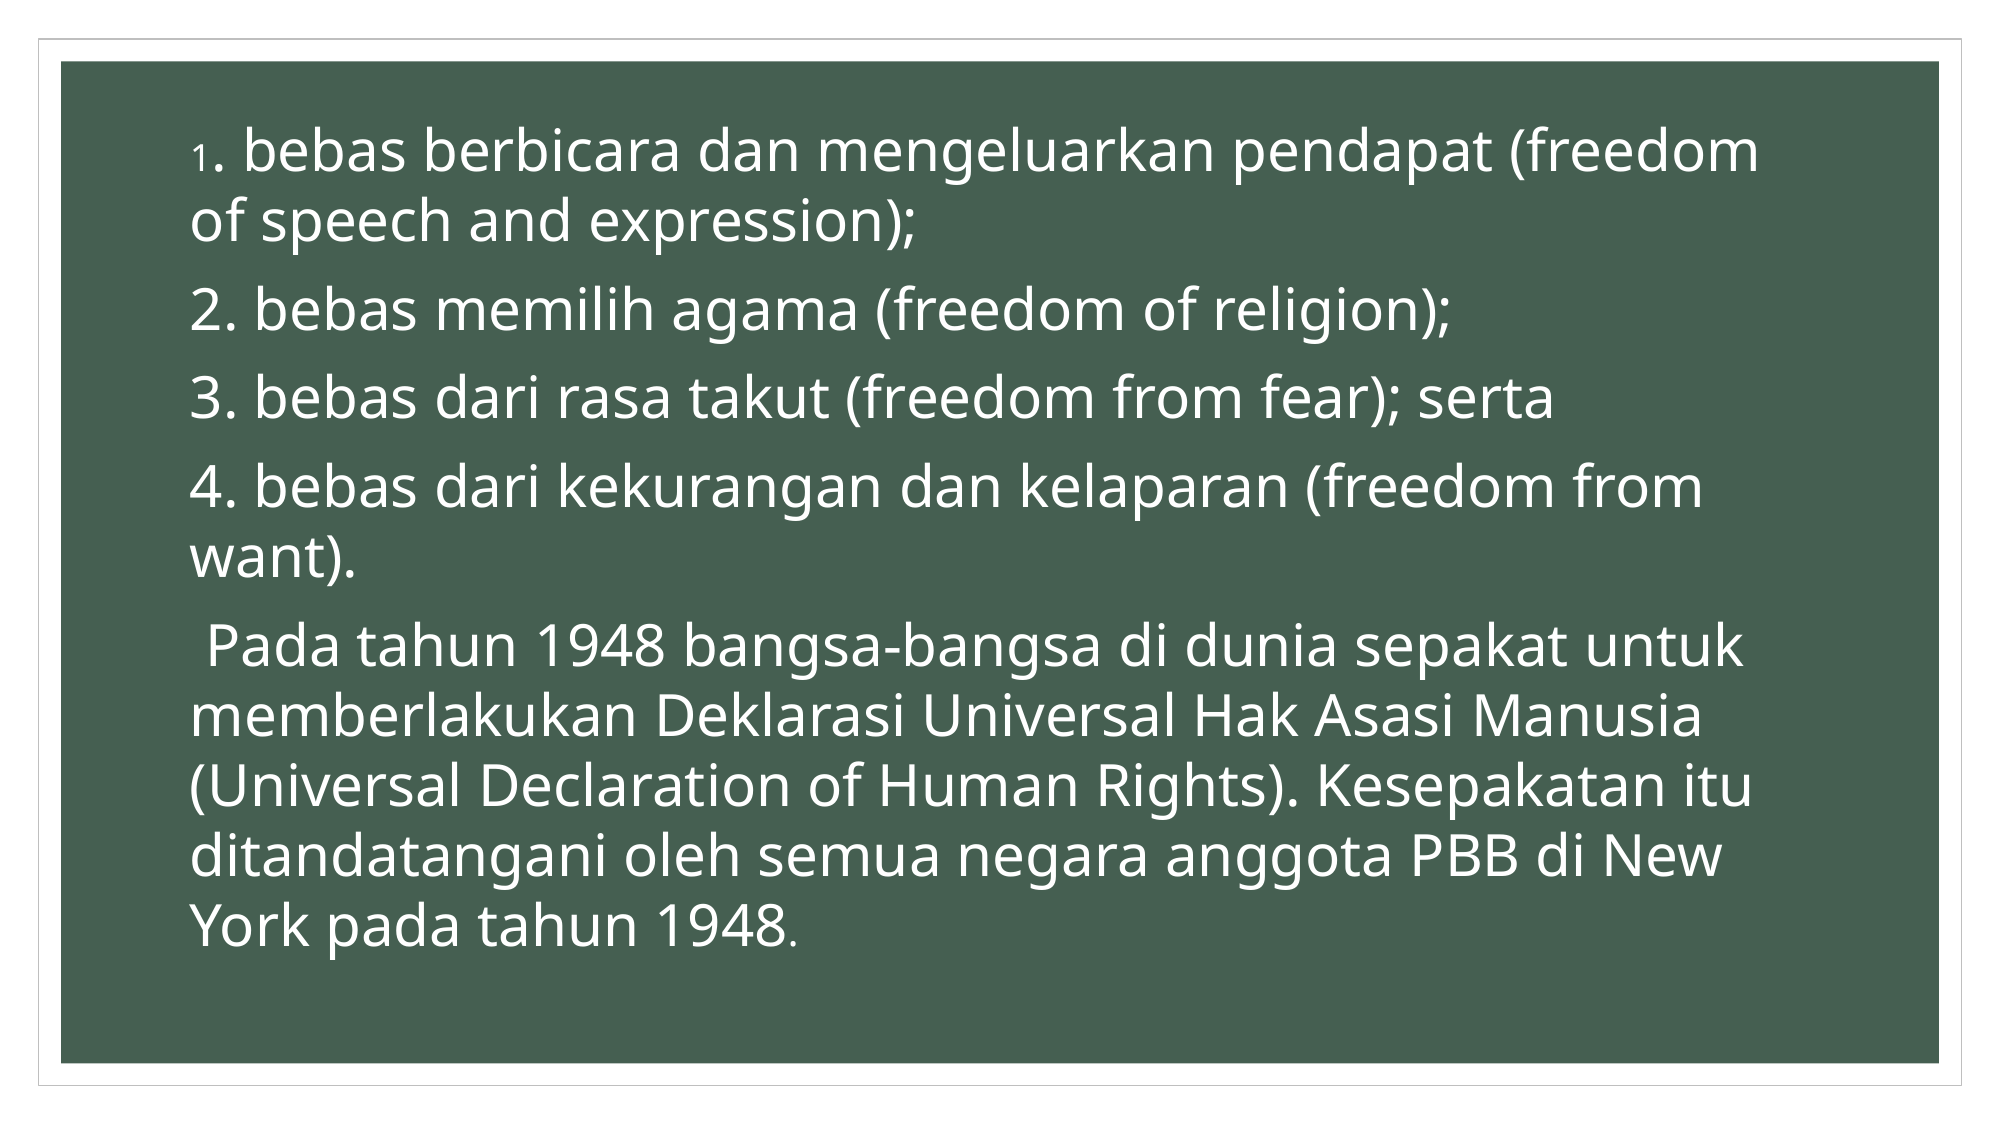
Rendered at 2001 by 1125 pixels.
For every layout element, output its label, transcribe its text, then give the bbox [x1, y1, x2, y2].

list 1. bebas berbicara dan mengeluarkan pendapat (freedom of speech and expression); 2. bebas memilih agama (freedom of religion); 3. bebas dari rasa takut (freedom from fear); serta 4. bebas dari kekurangan dan kelaparan (freedom from want). Pada tahun 1948 bangsa-bangsa di dunia sepakat untuk memberlakukan Deklarasi Universal Hak Asasi Manusia (Universal Declaration of Human Rights). Kesepakatan itu ditandatangani oleh semua negara anggota PBB di New York pada tahun 1948. [174, 105, 1825, 1004]
